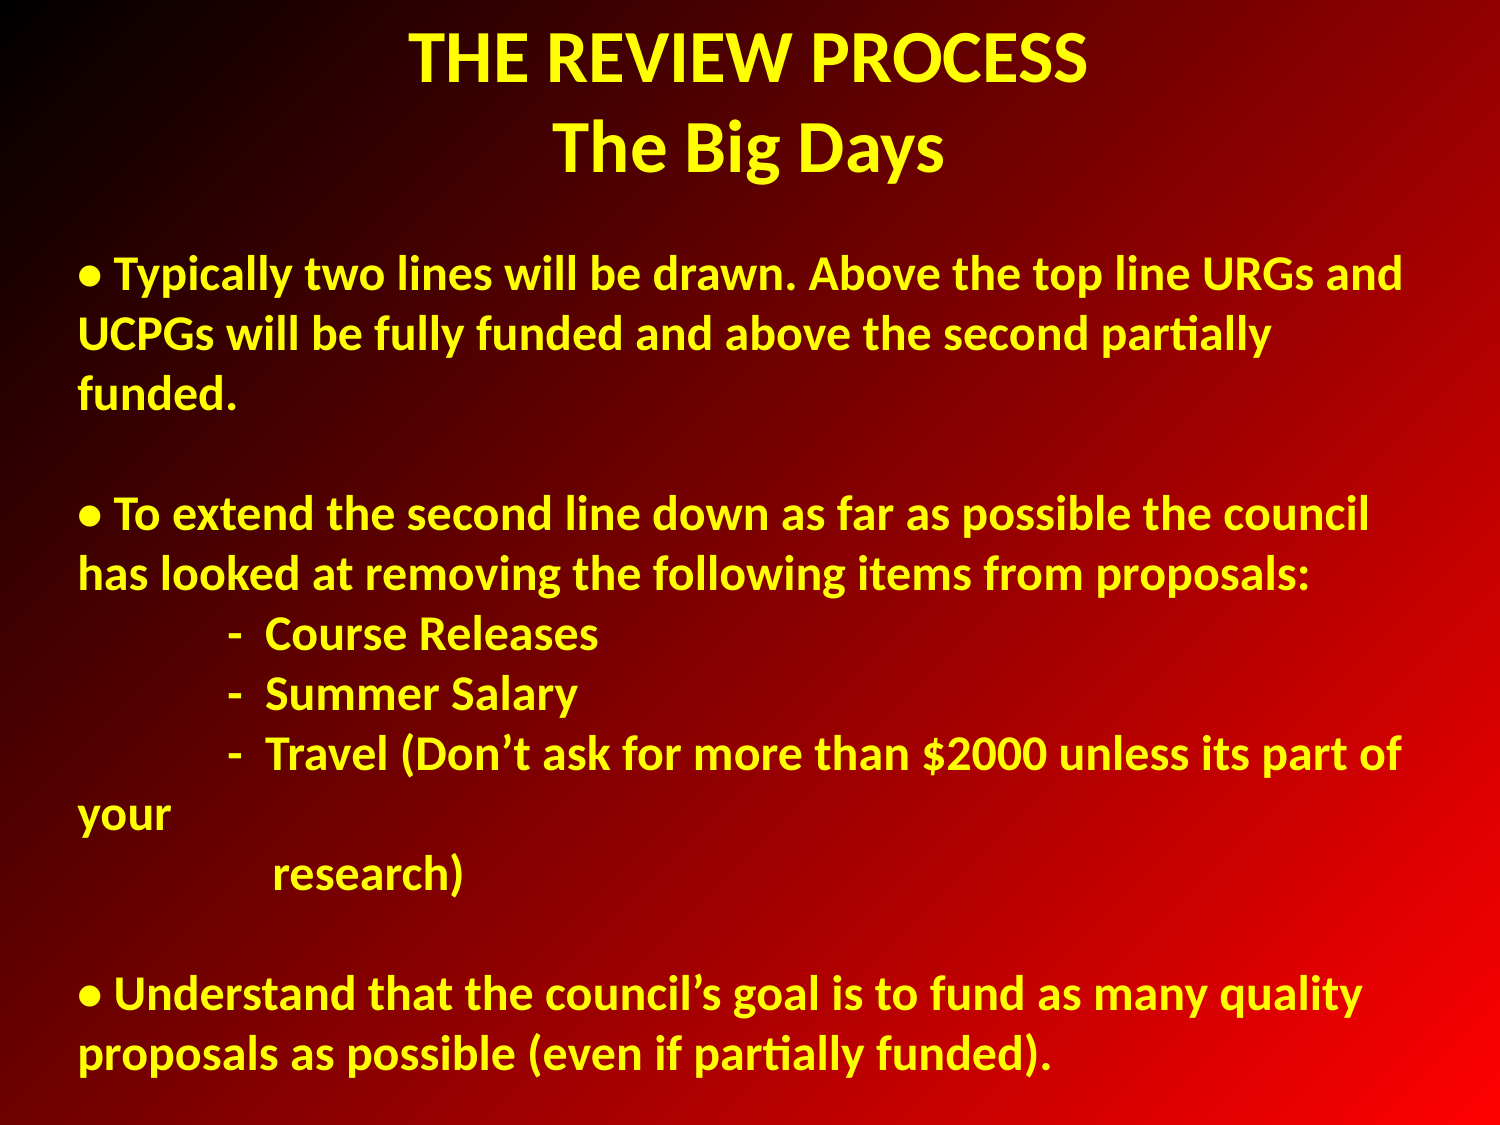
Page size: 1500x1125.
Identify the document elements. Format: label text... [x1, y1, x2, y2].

text_box • Typically two lines will be drawn. Above the top line URGs and UCPGs will be fully funded and above the second partially funded. • To extend the second line down as far as possible the council has looked at removing the following items from proposals: - Course Releases - Summer Salary - Travel (Don’t ask for more than $2000 unless its part of your research) • Understand that the council’s goal is to fund as many quality proposals as possible (even if partially funded). [62, 232, 1450, 1088]
text_box THE REVIEW PROCESS The Big Days [170, 0, 1329, 232]
